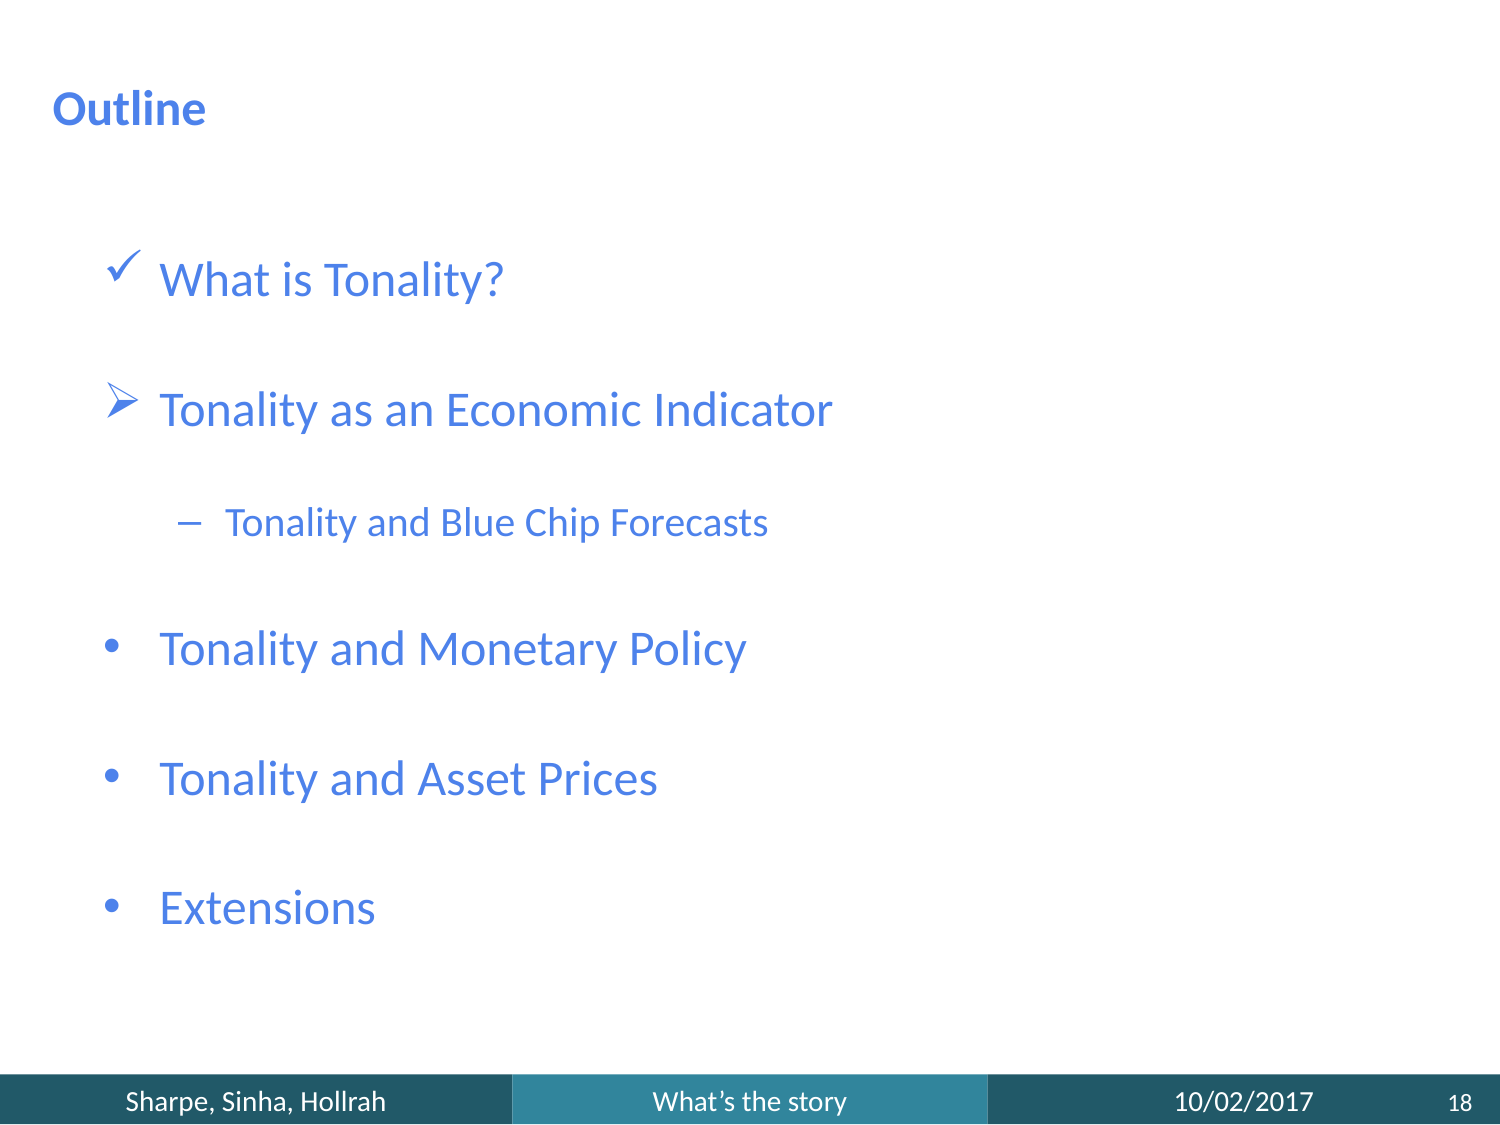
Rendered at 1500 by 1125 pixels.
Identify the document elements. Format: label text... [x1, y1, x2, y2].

text_box What’s the story [512, 1074, 988, 1125]
list What is Tonality? Tonality as an Economic Indicator Tonality and Blue Chip Forecasts Tonality and Monetary Policy Tonality and Asset Prices Extensions [87, 178, 1451, 1074]
text_box Sharpe, Sinha, Hollrah [0, 1074, 512, 1125]
text_box 18 [1137, 1077, 1488, 1125]
title Outline [37, 33, 1476, 177]
text_box 10/02/2017 [988, 1074, 1500, 1125]
